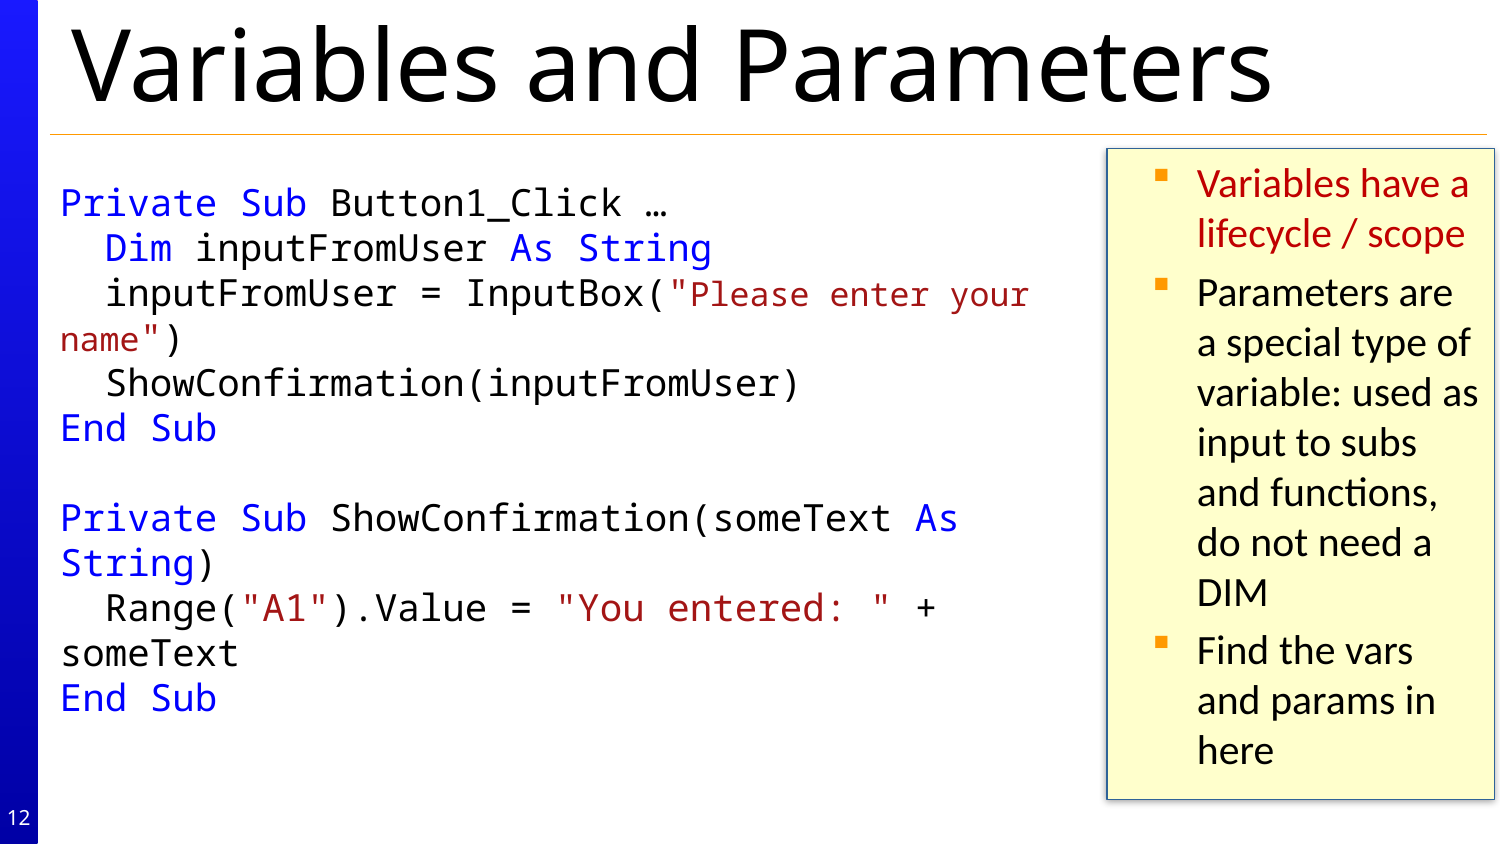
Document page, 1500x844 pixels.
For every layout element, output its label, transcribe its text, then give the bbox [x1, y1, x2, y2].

list Variables have a lifecycle / scope Parameters are a special type of variable: used as input to subs and functions, do not need a DIM Find the vars and params in here [1106, 148, 1495, 800]
title Variables and Parameters [56, 21, 1495, 102]
text_box Private Sub Button1_Click … Dim inputFromUser As String inputFromUser = InputBox("Please enter your name") ShowConfirmation(inputFromUser) End Sub Private Sub ShowConfirmation(someText As String) Range("A1").Value = "You entered: " + someText End Sub [45, 171, 1100, 726]
slide_number 12 [0, 796, 38, 842]
